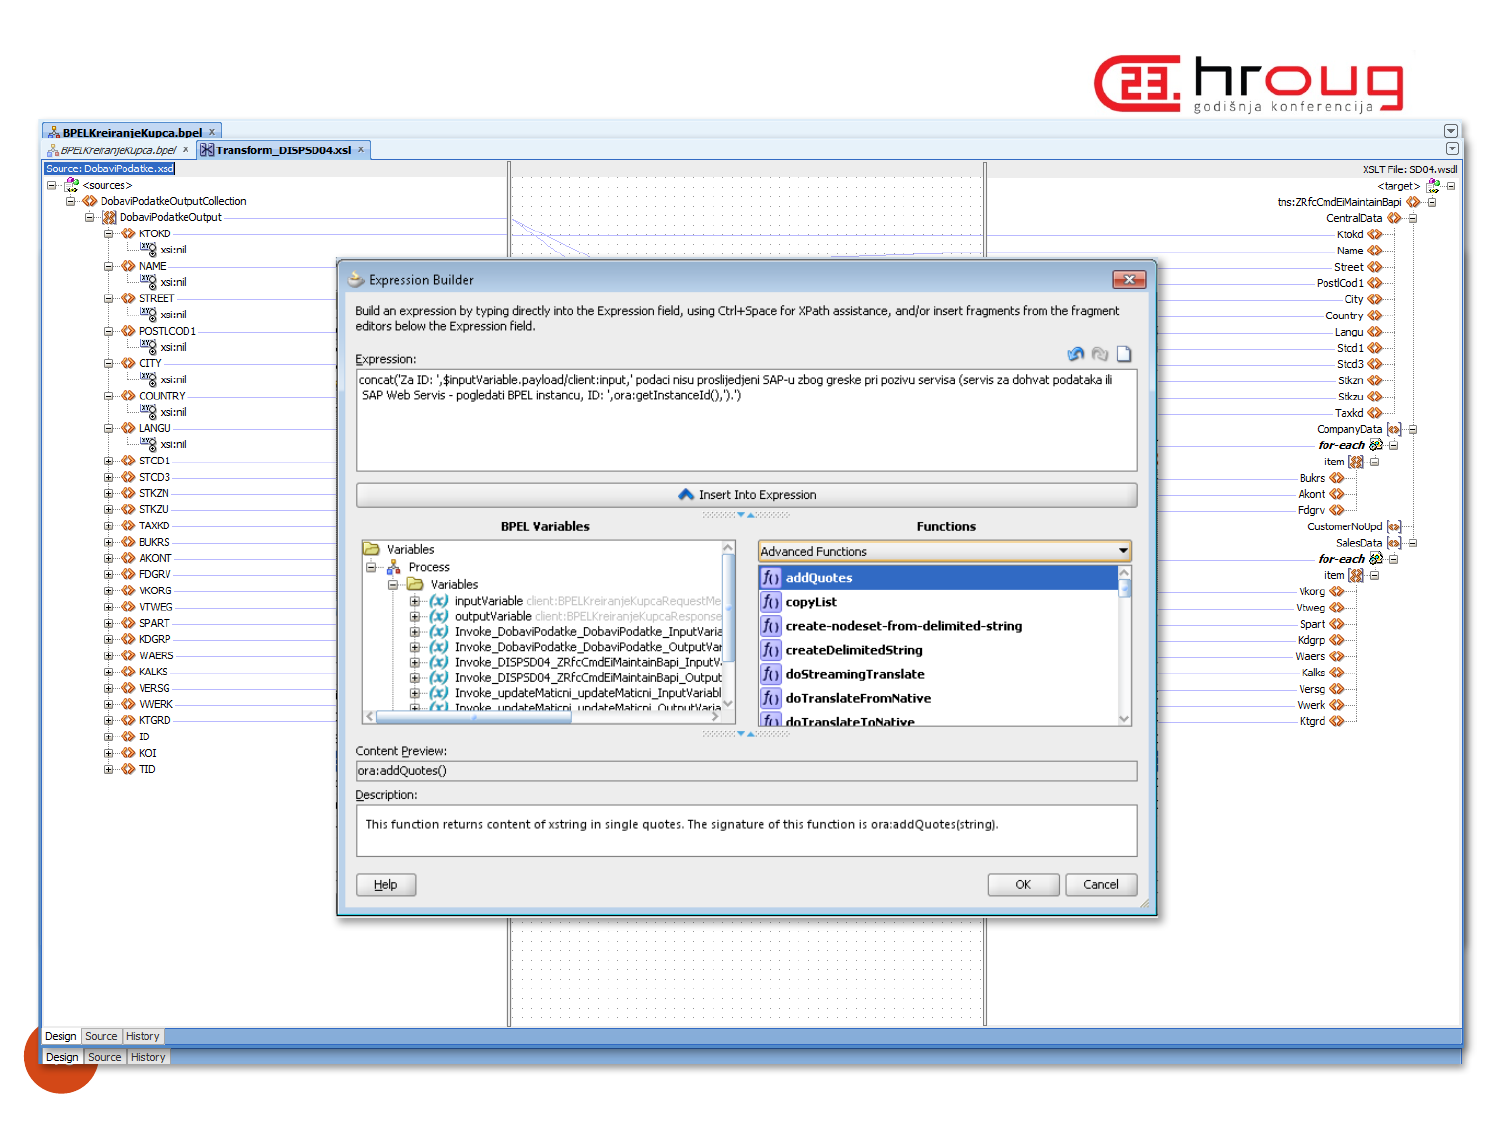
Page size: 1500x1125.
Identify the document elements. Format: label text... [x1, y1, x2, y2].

picture [38, 119, 1464, 1064]
text_box 40 [23, 1028, 95, 1094]
text_box Primjer [100, 100, 1451, 118]
picture [1087, 50, 1416, 100]
